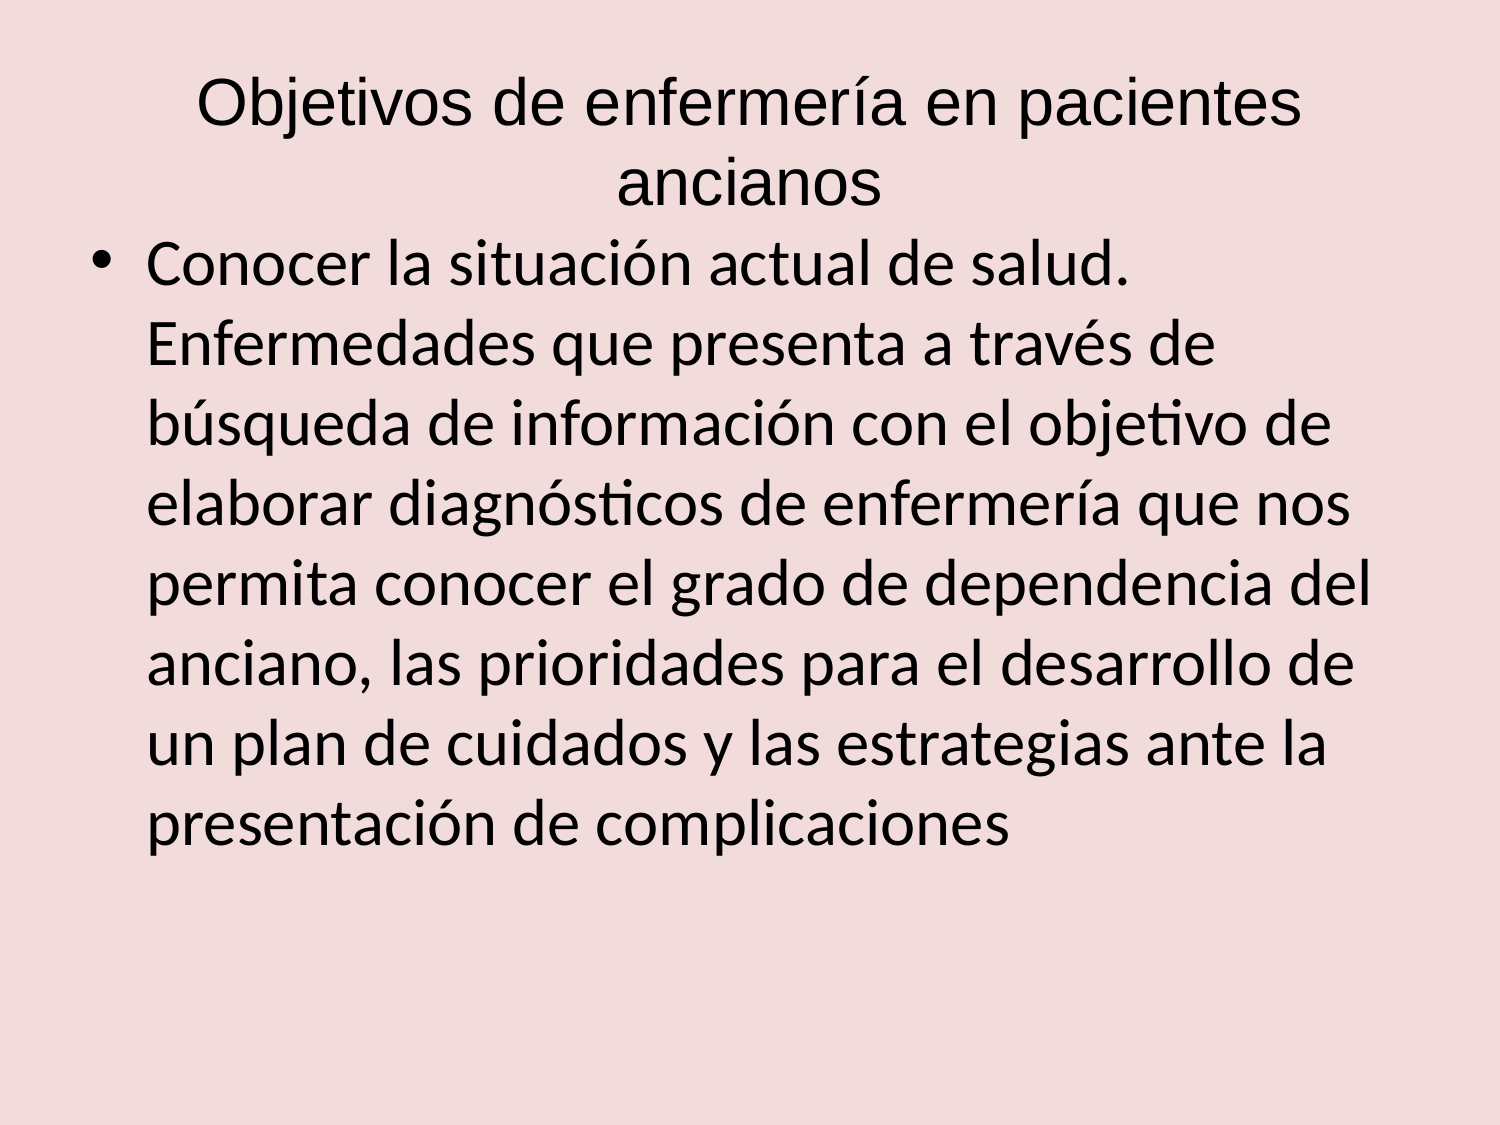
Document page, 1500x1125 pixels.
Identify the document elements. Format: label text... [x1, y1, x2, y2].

list Conocer la situación actual de salud. Enfermedades que presenta a través de búsqueda de información con el objetivo de elaborar diagnósticos de enfermería que nos permita conocer el grado de dependencia del anciano, las prioridades para el desarrollo de un plan de cuidados y las estrategias ante la presentación de complicaciones [75, 210, 1425, 1067]
title Objetivos de enfermería en pacientes ancianos [75, 45, 1425, 210]
